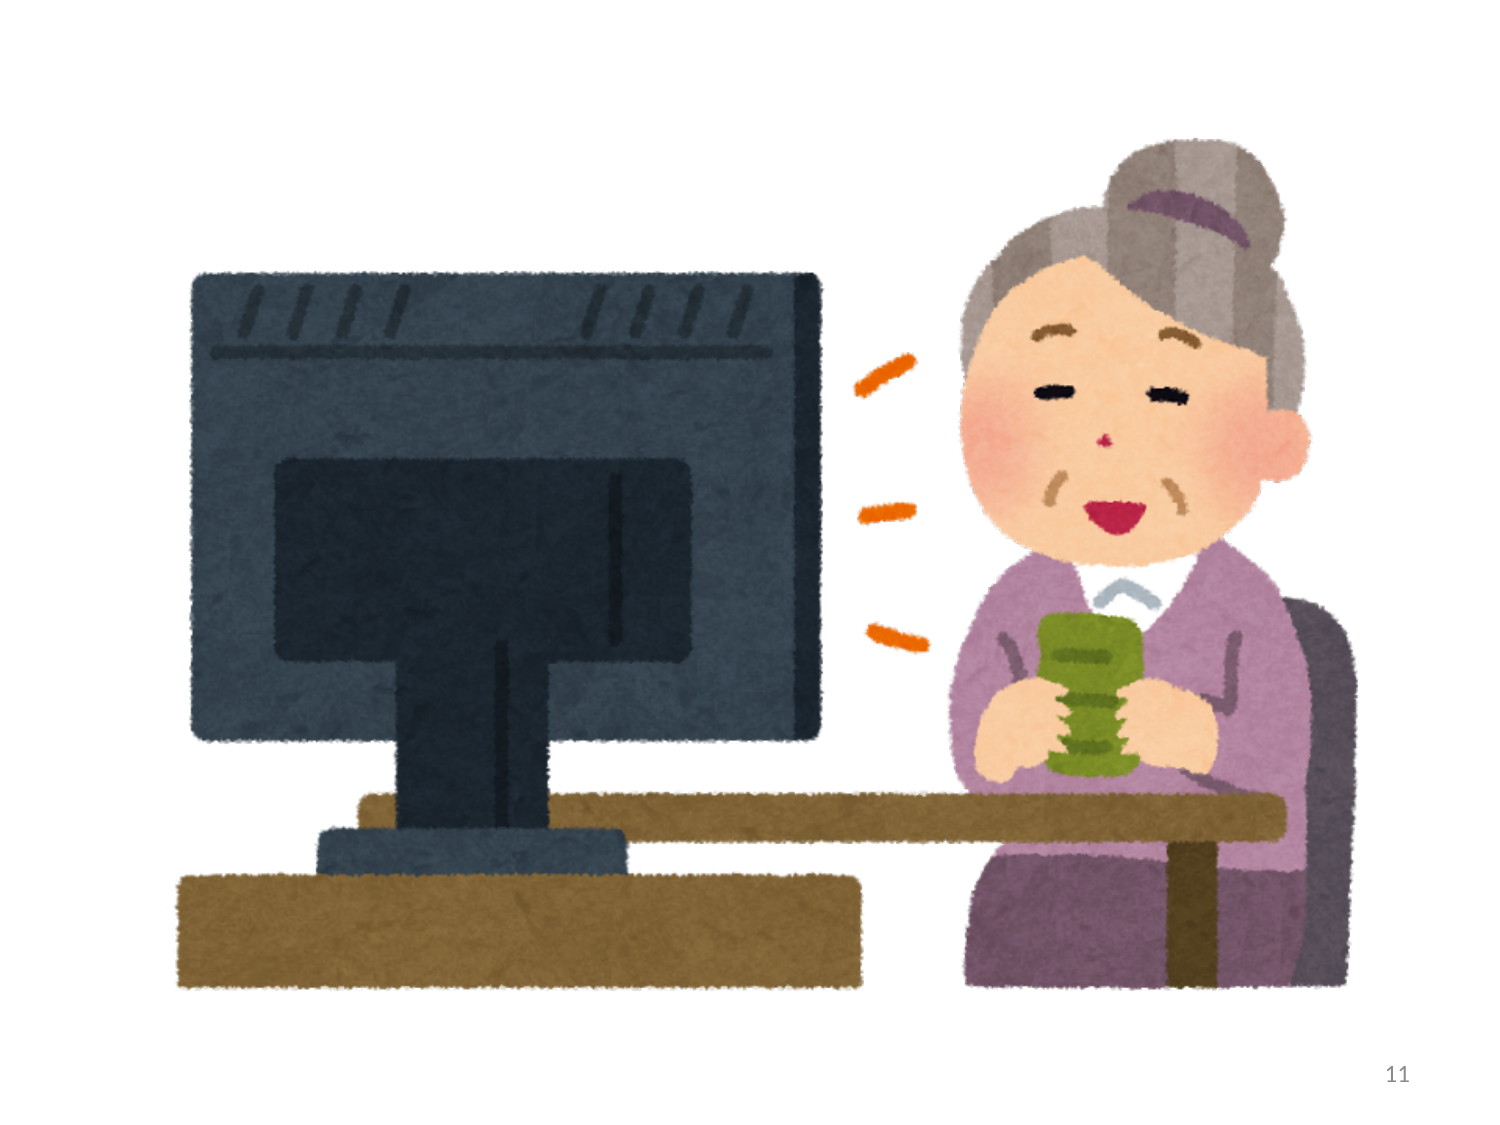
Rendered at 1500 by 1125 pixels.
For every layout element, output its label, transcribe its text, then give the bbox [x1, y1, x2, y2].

slide_number 11 [1074, 1042, 1425, 1103]
picture [135, 54, 1386, 1063]
